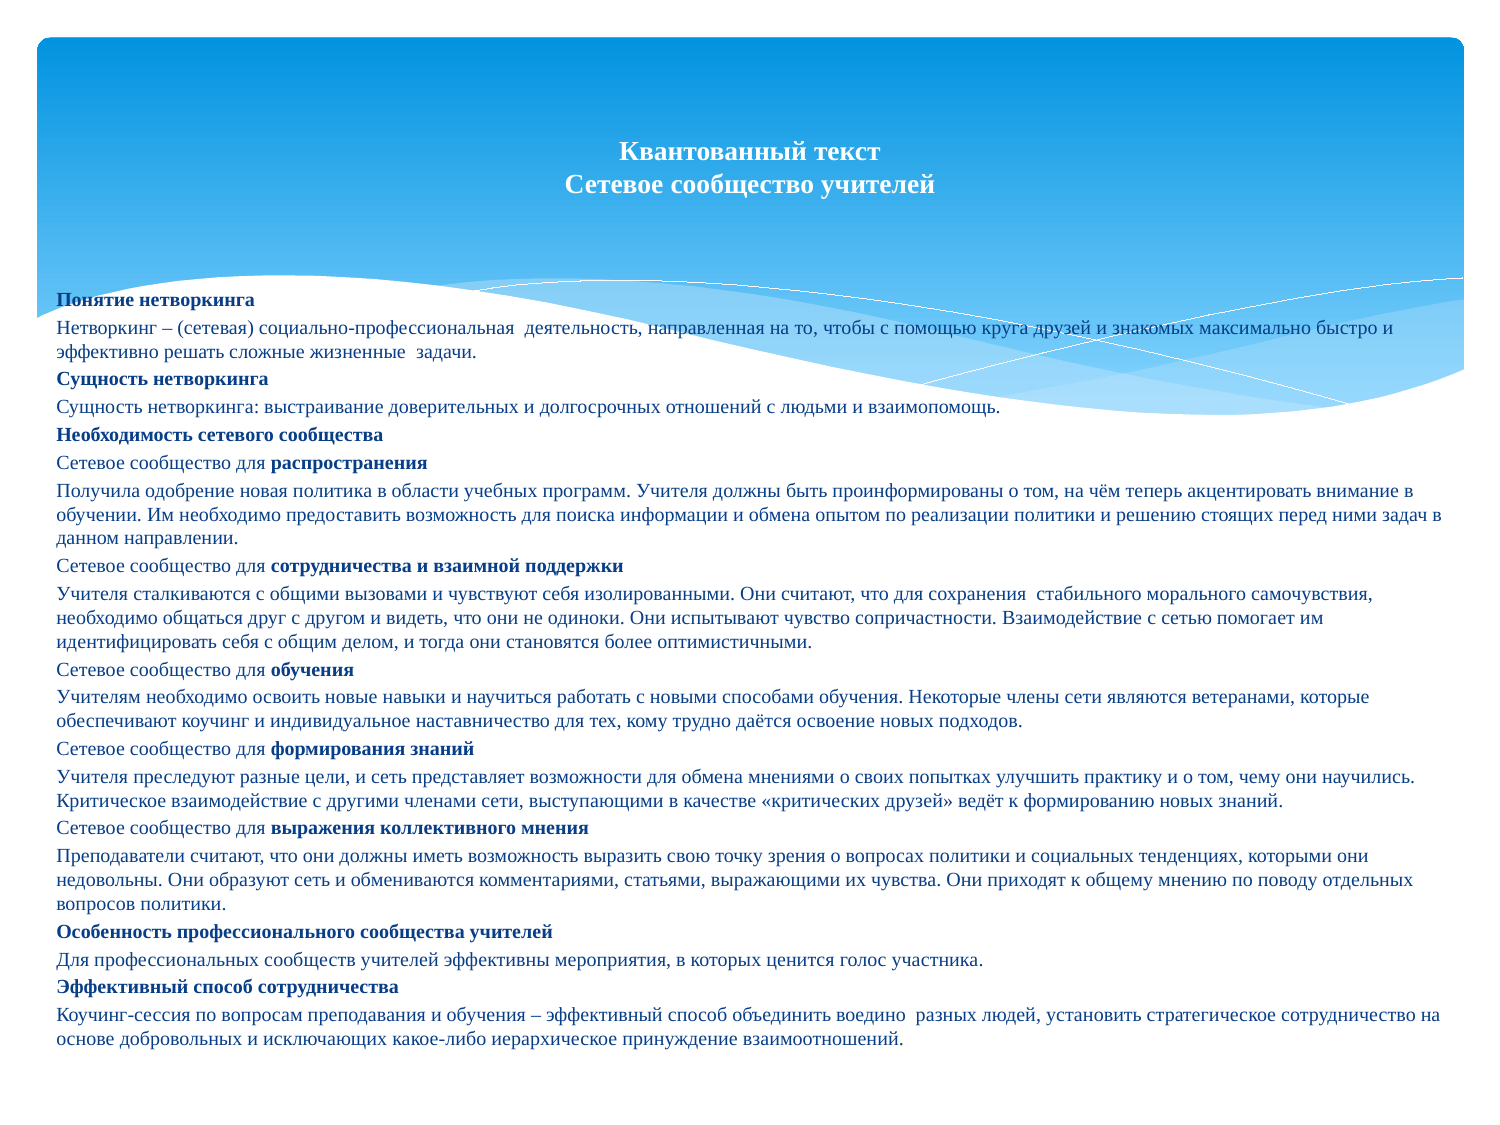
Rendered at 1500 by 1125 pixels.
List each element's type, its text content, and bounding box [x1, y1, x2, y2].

list Понятие нетворкинга Нетворкинг – (сетевая) социально-профессиональная деятельность, направленная на то, чтобы с помощью круга друзей и знакомых максимально быстро и эффективно решать сложные жизненные задачи. Сущность нетворкинга Сущность нетворкинга: выстраивание доверительных и долгосрочных отношений с людьми и взаимопомощь. Необходимость сетевого сообщества Сетевое сообщество для распространения Получила одобрение новая политика в области учебных программ. Учителя должны быть проинформированы о том, на чём теперь акцентировать внимание в обучении. Им необходимо предоставить возможность для поиска информации и обмена опытом по реализации политики и решению стоящих перед ними задач в данном направлении. Сетевое сообщество для сотрудничества и взаимной поддержки Учителя сталкиваются с общими вызовами и чувствуют себя изолированными. Они считают, что для сохранения стабильного морального самочувствия, необходимо общаться друг с другом и видеть, что они не одиноки. Они испытывают чувство сопричастности. Взаимодействие с сетью помогает им идентифицировать себя с общим делом, и тогда они становятся более оптимистичными. Сетевое сообщество для обучения Учителям необходимо освоить новые навыки и научиться работать с новыми способами обучения. Некоторые члены сети являются ветеранами, которые обеспечивают коучинг и индивидуальное наставничество для тех, кому трудно даётся освоение новых подходов. Сетевое сообщество для формирования знаний Учителя преследуют разные цели, и сеть представляет возможности для обмена мнениями о своих попытках улучшить практику и о том, чему они научились. Критическое взаимодействие с другими членами сети, выступающими в качестве «критических друзей» ведёт к формированию новых знаний. Сетевое сообщество для выражения коллективного мнения Преподаватели считают, что они должны иметь возможность выразить свою точку зрения о вопросах политики и социальных тенденциях, которыми они недовольны. Они образуют сеть и обмениваются комментариями, статьями, выражающими их чувства. Они приходят к общему мнению по поводу отдельных вопросов политики. Особенность профессионального сообщества учителей Для профессиональных сообществ учителей эффективны мероприятия, в которых ценится голос участника. Эффективный способ сотрудничества Коучинг-сессия по вопросам преподавания и обучения – эффективный способ объединить воедино разных людей, установить стратегическое сотрудничество на основе добровольных и исключающих какое-либо иерархическое принуждение взаимоотношений. [41, 278, 1459, 1059]
title Квантованный текст Сетевое сообщество учителей [75, 125, 1425, 244]
